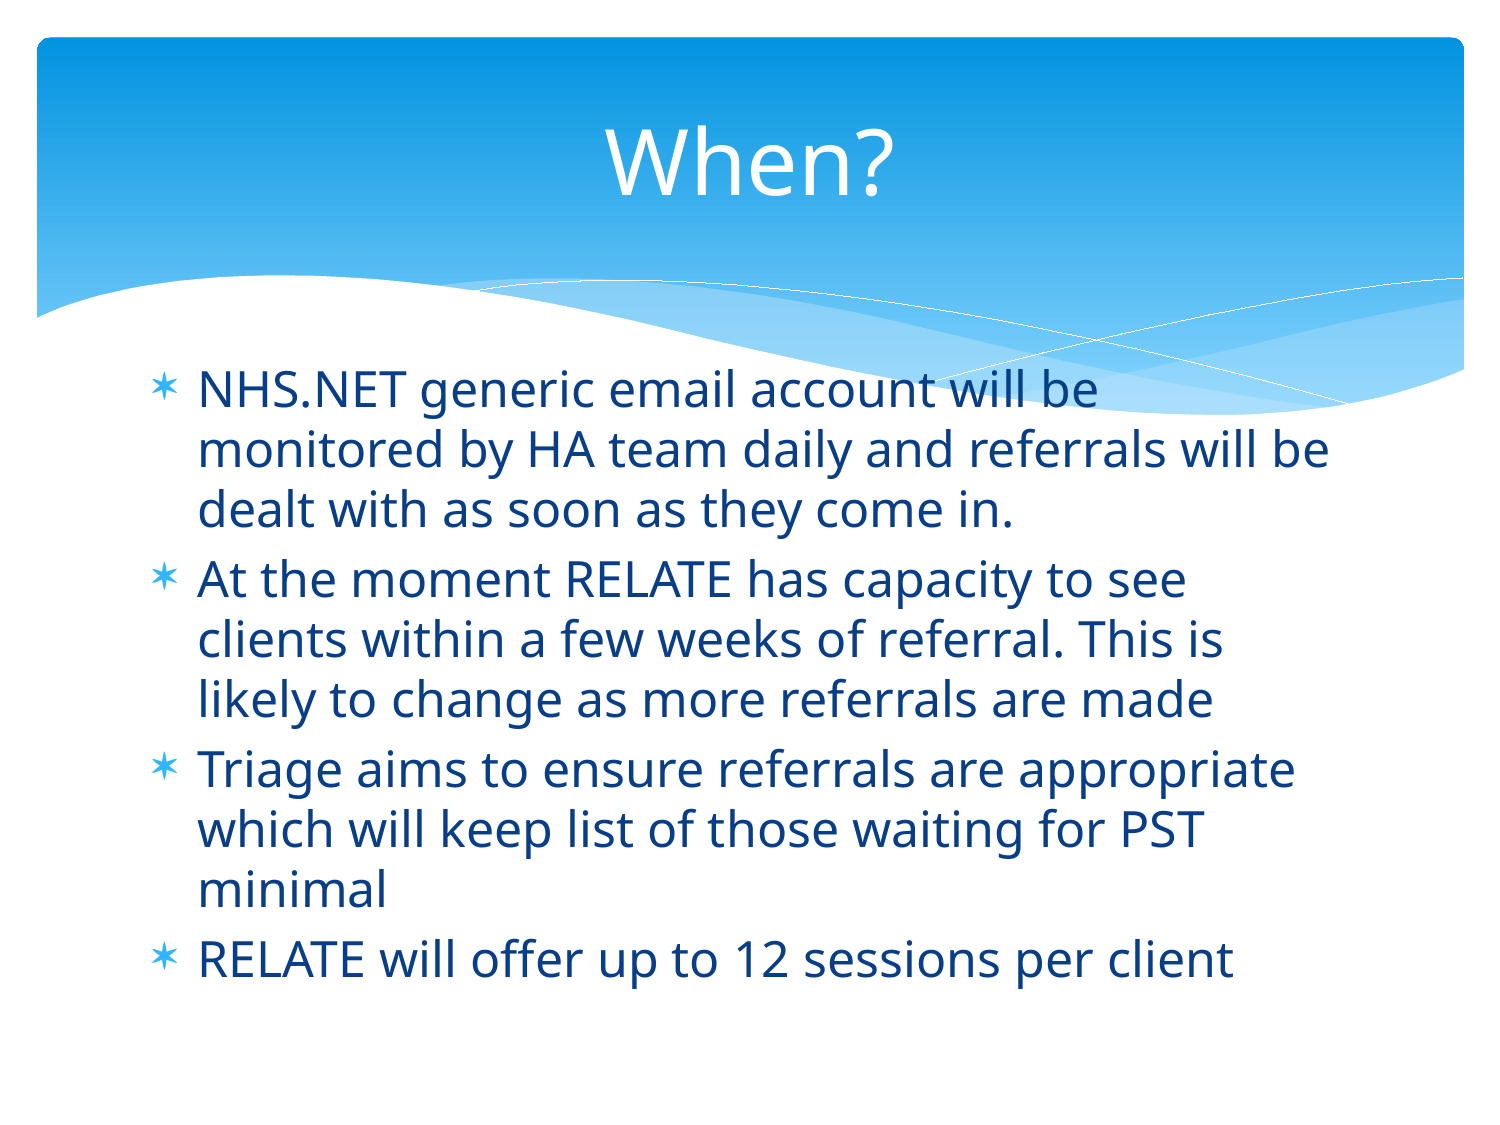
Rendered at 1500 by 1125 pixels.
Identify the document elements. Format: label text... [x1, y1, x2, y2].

list NHS.NET generic email account will be monitored by HA team daily and referrals will be dealt with as soon as they come in. At the moment RELATE has capacity to see clients within a few weeks of referral. This is likely to change as more referrals are made Triage aims to ensure referrals are appropriate which will keep list of those waiting for PST minimal RELATE will offer up to 12 sessions per client [137, 350, 1353, 1018]
title When? [75, 55, 1425, 261]
